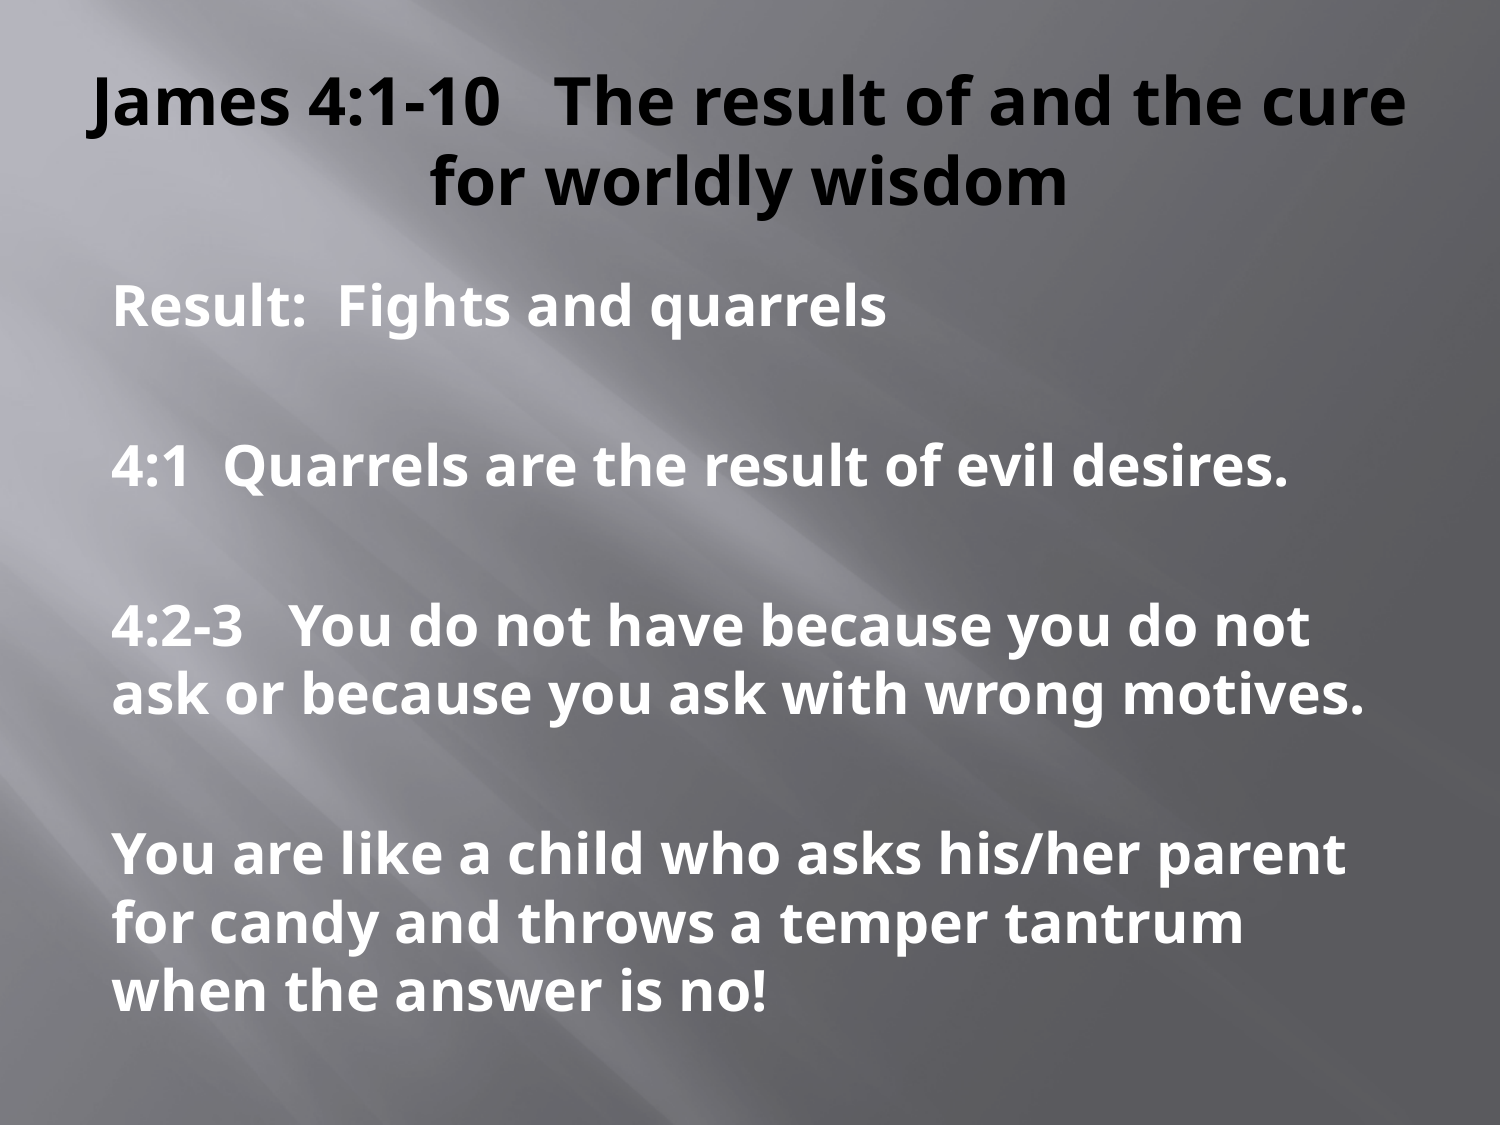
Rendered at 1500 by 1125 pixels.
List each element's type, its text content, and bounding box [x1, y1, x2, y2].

list Result: Fights and quarrels 4:1 Quarrels are the result of evil desires. 4:2-3 You do not have because you do not ask or because you ask with wrong motives. You are like a child who asks his/her parent for candy and throws a temper tantrum when the answer is no! [75, 262, 1425, 1035]
title James 4:1-10 The result of and the cure for worldly wisdom [75, 45, 1425, 233]
